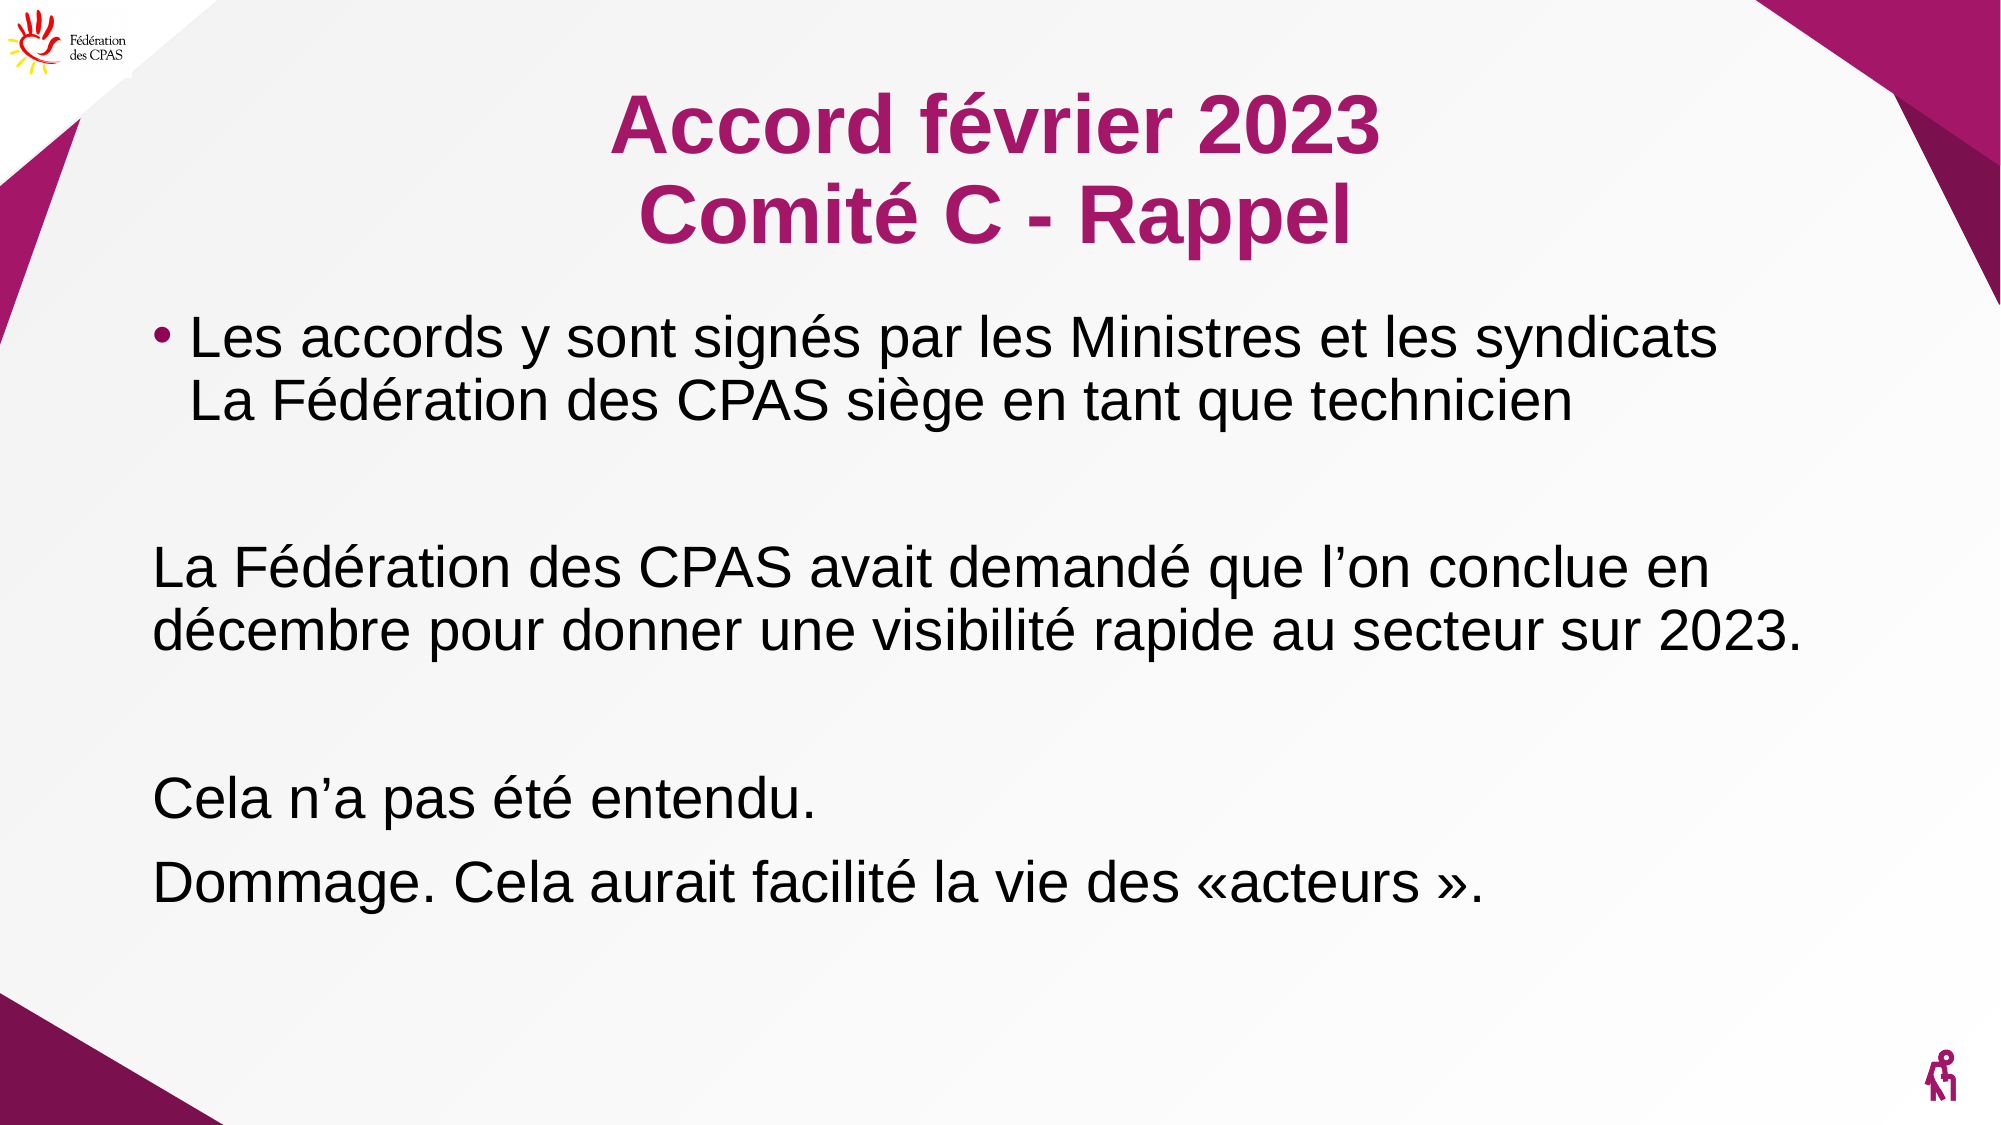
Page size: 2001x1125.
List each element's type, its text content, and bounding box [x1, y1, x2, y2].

title Accord février 2023 Comité C - Rappel [151, 63, 1842, 281]
picture [6, 8, 132, 78]
list Les accords y sont signés par les Ministres et les syndicats La Fédération des CPAS siège en tant que technicien La Fédération des CPAS avait demandé que l’on conclue en décembre pour donner une visibilité rapide au secteur sur 2023. Cela n’a pas été entendu. Dommage. Cela aurait facilité la vie des «acteurs ». [137, 299, 1863, 1014]
picture [1878, 1013, 2001, 1125]
